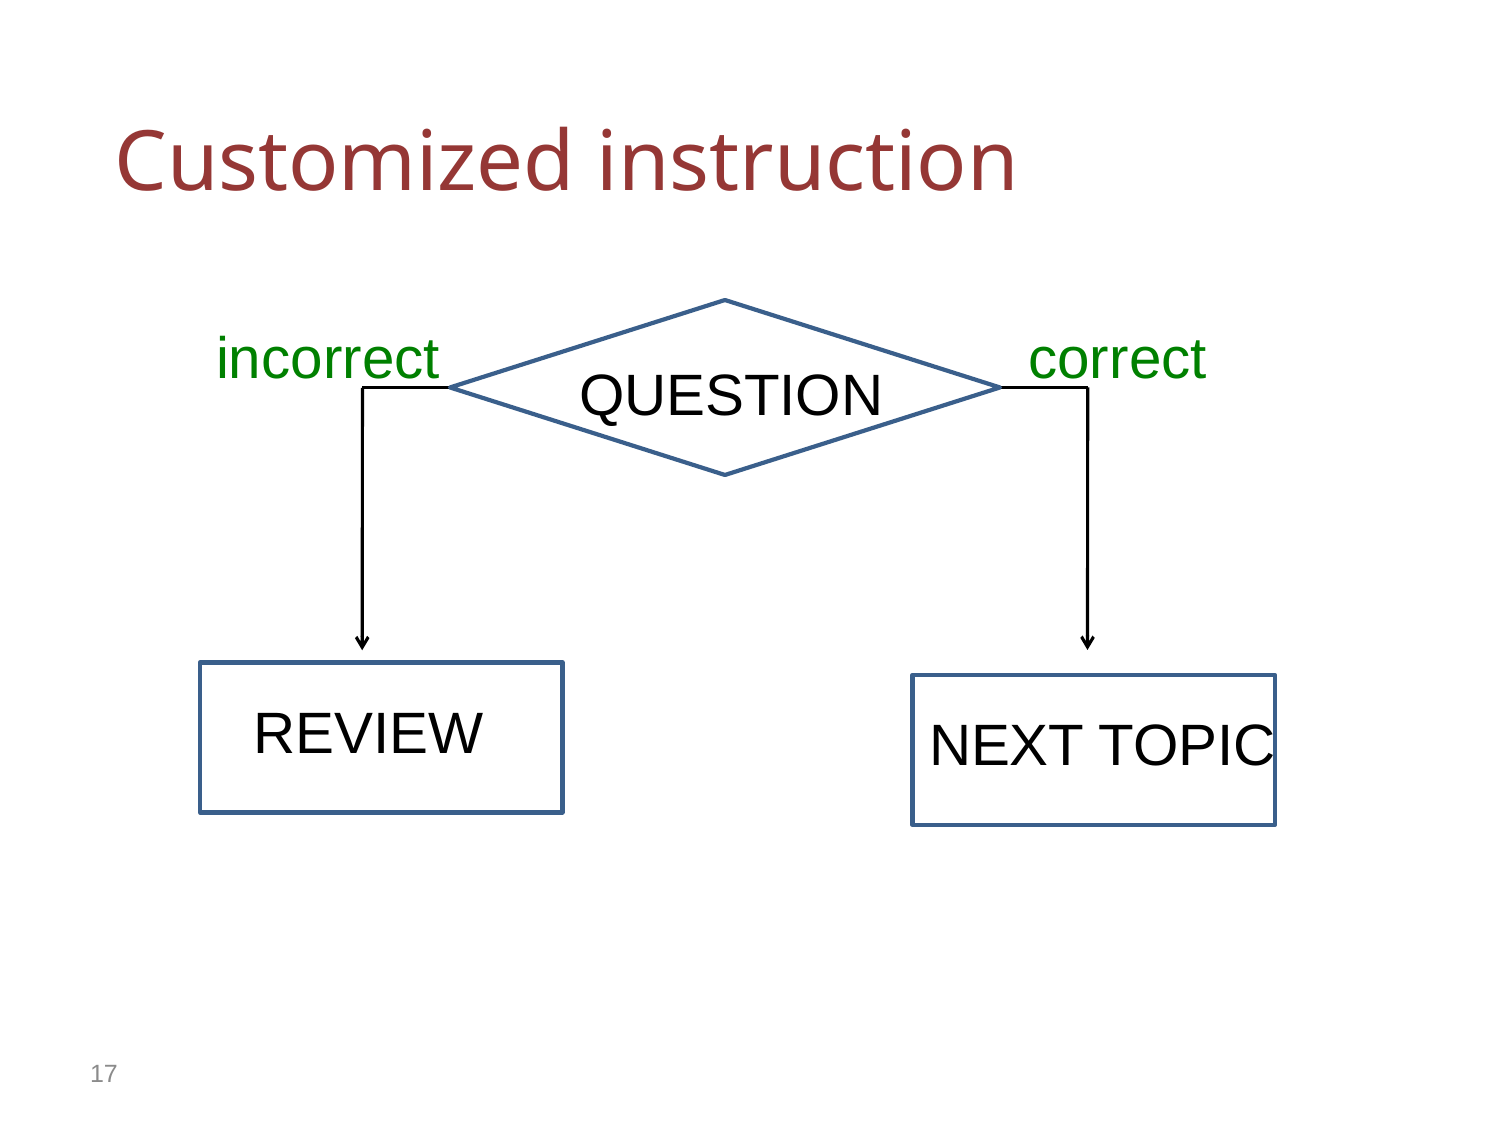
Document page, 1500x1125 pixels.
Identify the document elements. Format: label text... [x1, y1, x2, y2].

slide_number 17 [75, 1042, 425, 1103]
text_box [199, 299, 1293, 826]
text_box Customized instruction [99, 99, 1463, 288]
